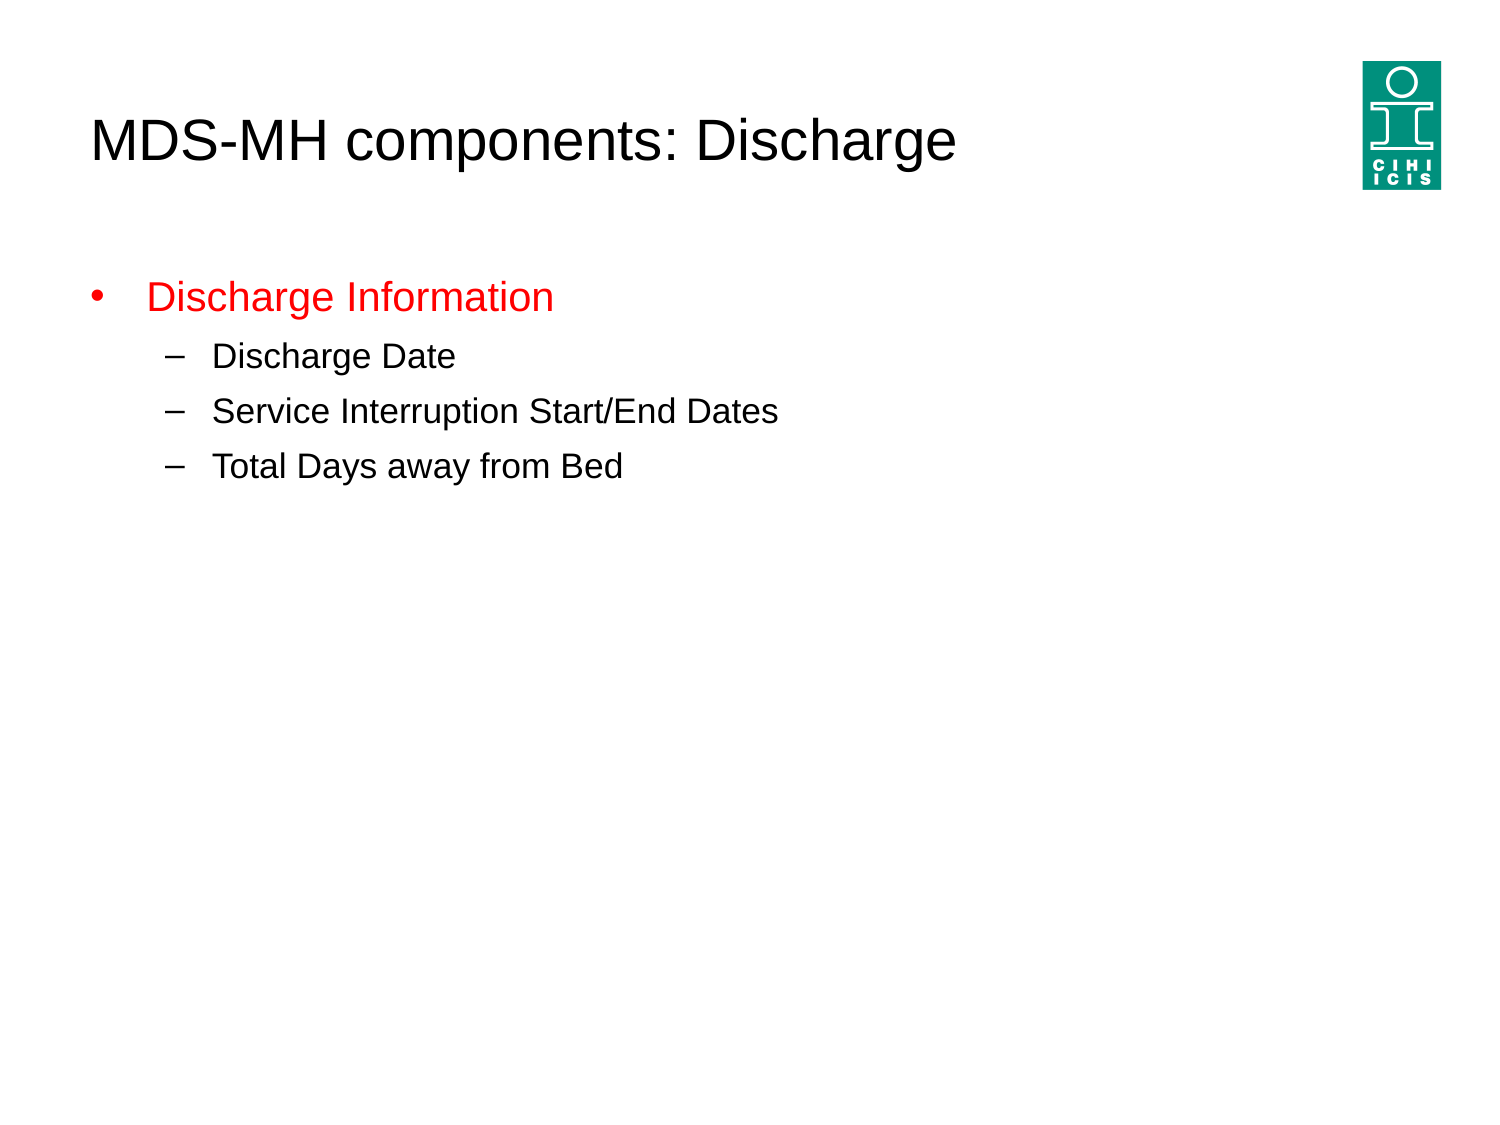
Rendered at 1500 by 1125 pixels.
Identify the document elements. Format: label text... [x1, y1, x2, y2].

list Discharge Information Discharge Date Service Interruption Start/End Dates Total Days away from Bed [75, 262, 1325, 975]
picture [1362, 61, 1442, 190]
title MDS-MH components: Discharge [75, 62, 1238, 213]
